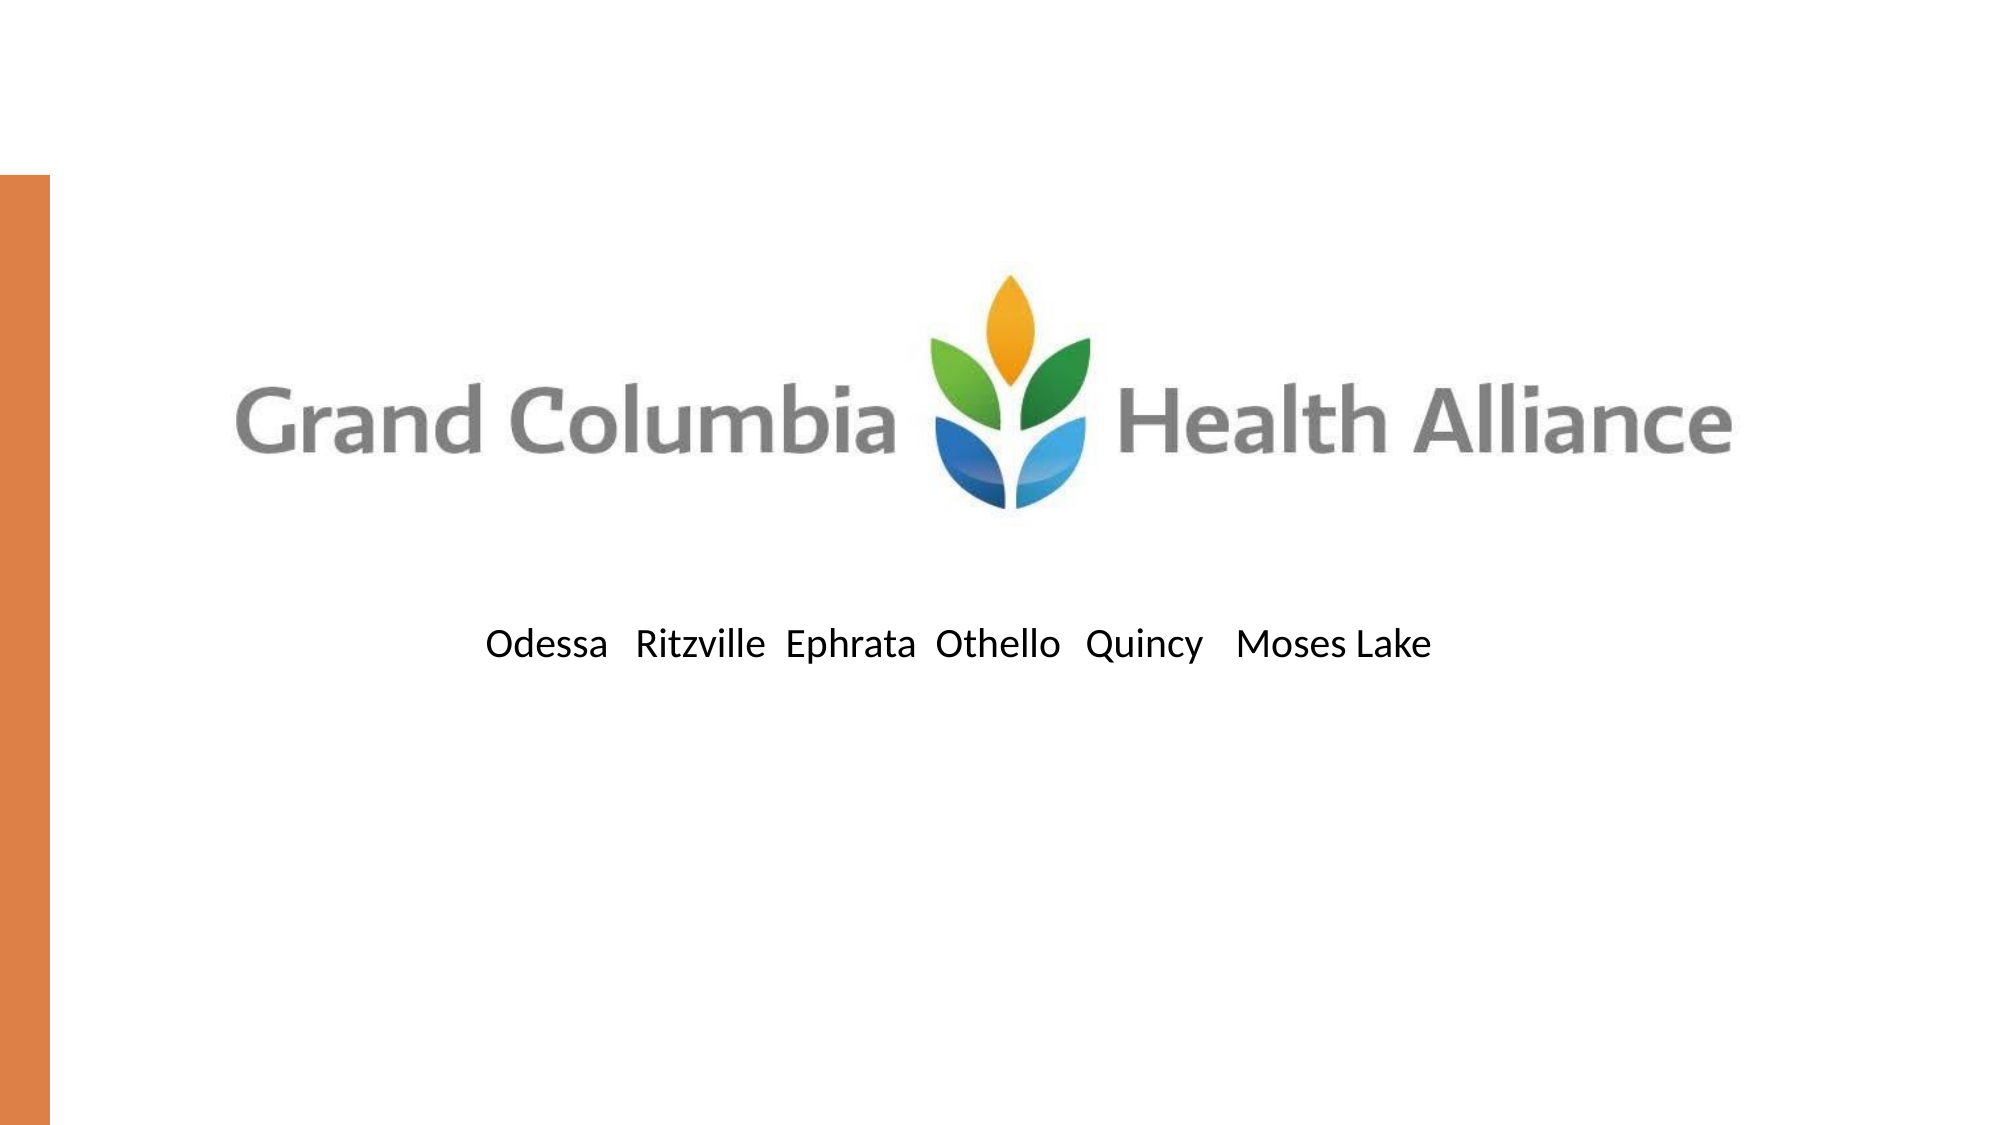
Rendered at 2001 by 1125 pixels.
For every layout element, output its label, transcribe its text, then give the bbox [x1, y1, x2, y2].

picture [231, 261, 1741, 527]
text_box Odessa Ritzville Ephrata Othello Quincy Moses Lake [470, 608, 1549, 673]
